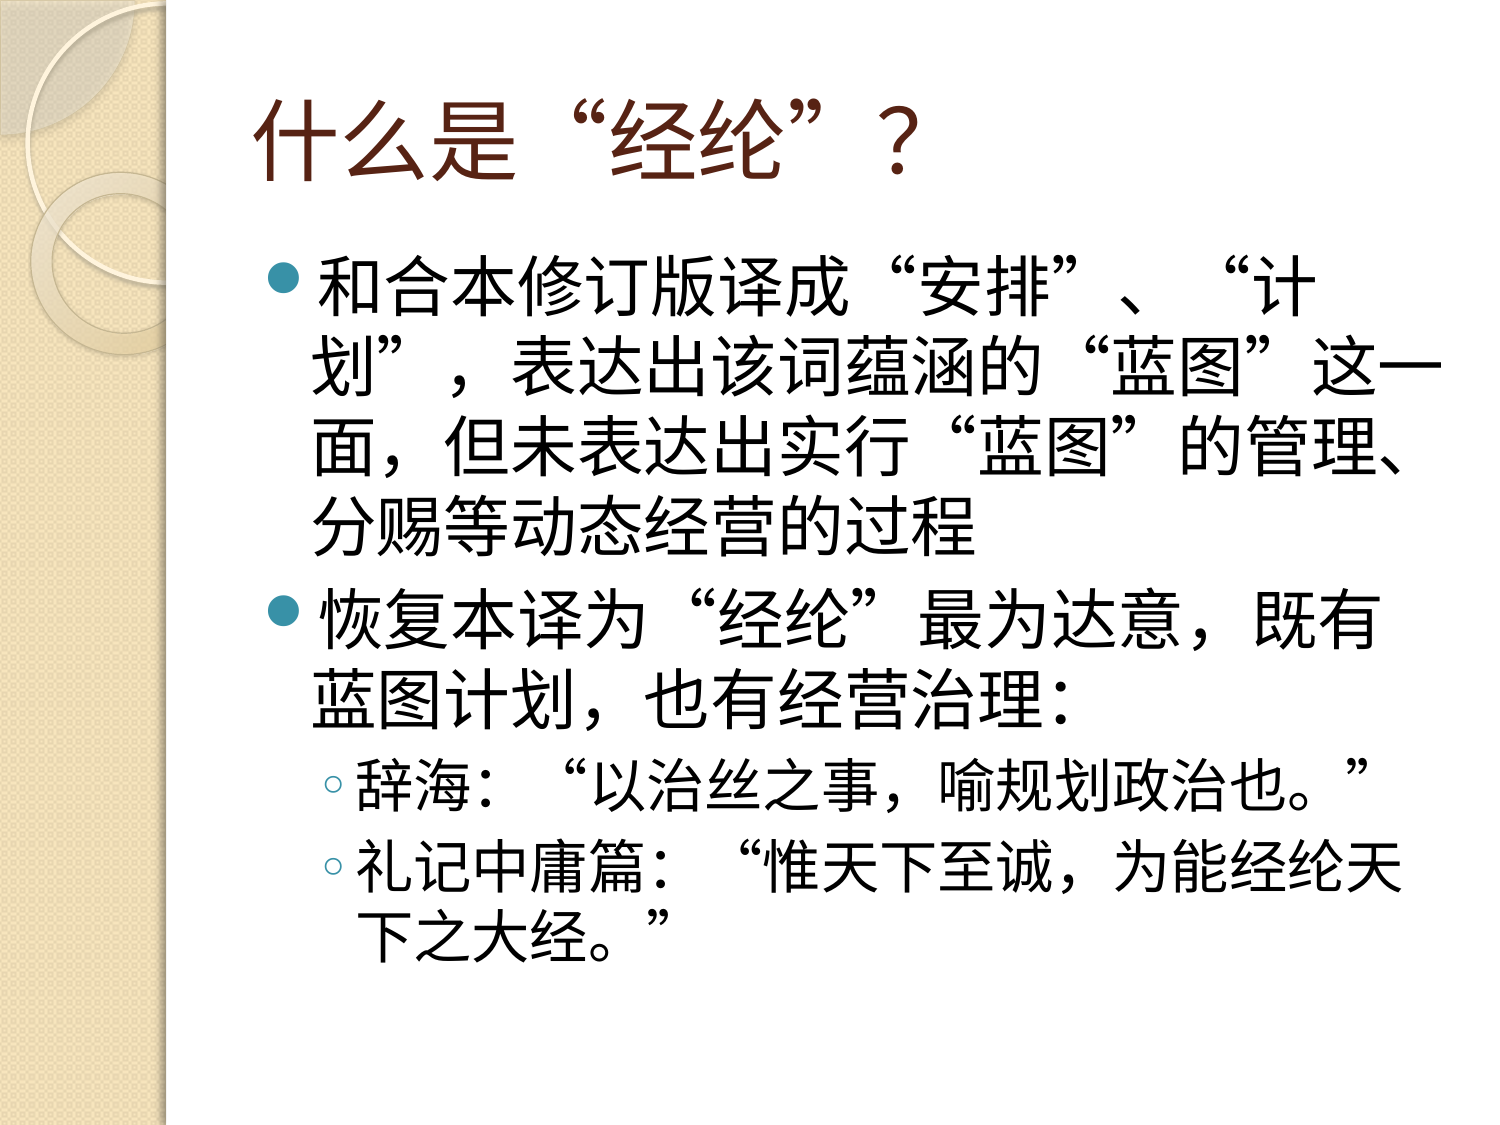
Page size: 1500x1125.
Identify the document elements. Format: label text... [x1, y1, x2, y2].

list 和合本修订版译成“安排”、“计划”，表达出该词蕴涵的“蓝图”这一面，但未表达出实行“蓝图”的管理、分赐等动态经营的过程 恢复本译为“经纶”最为达意，既有蓝图计划，也有经营治理： 辞海：“以治丝之事，喻规划政治也。” 礼记中庸篇：“惟天下至诚，为能经纶天下之大经。” [235, 237, 1466, 1025]
title 什么是“经纶”？ [235, 45, 1466, 233]
